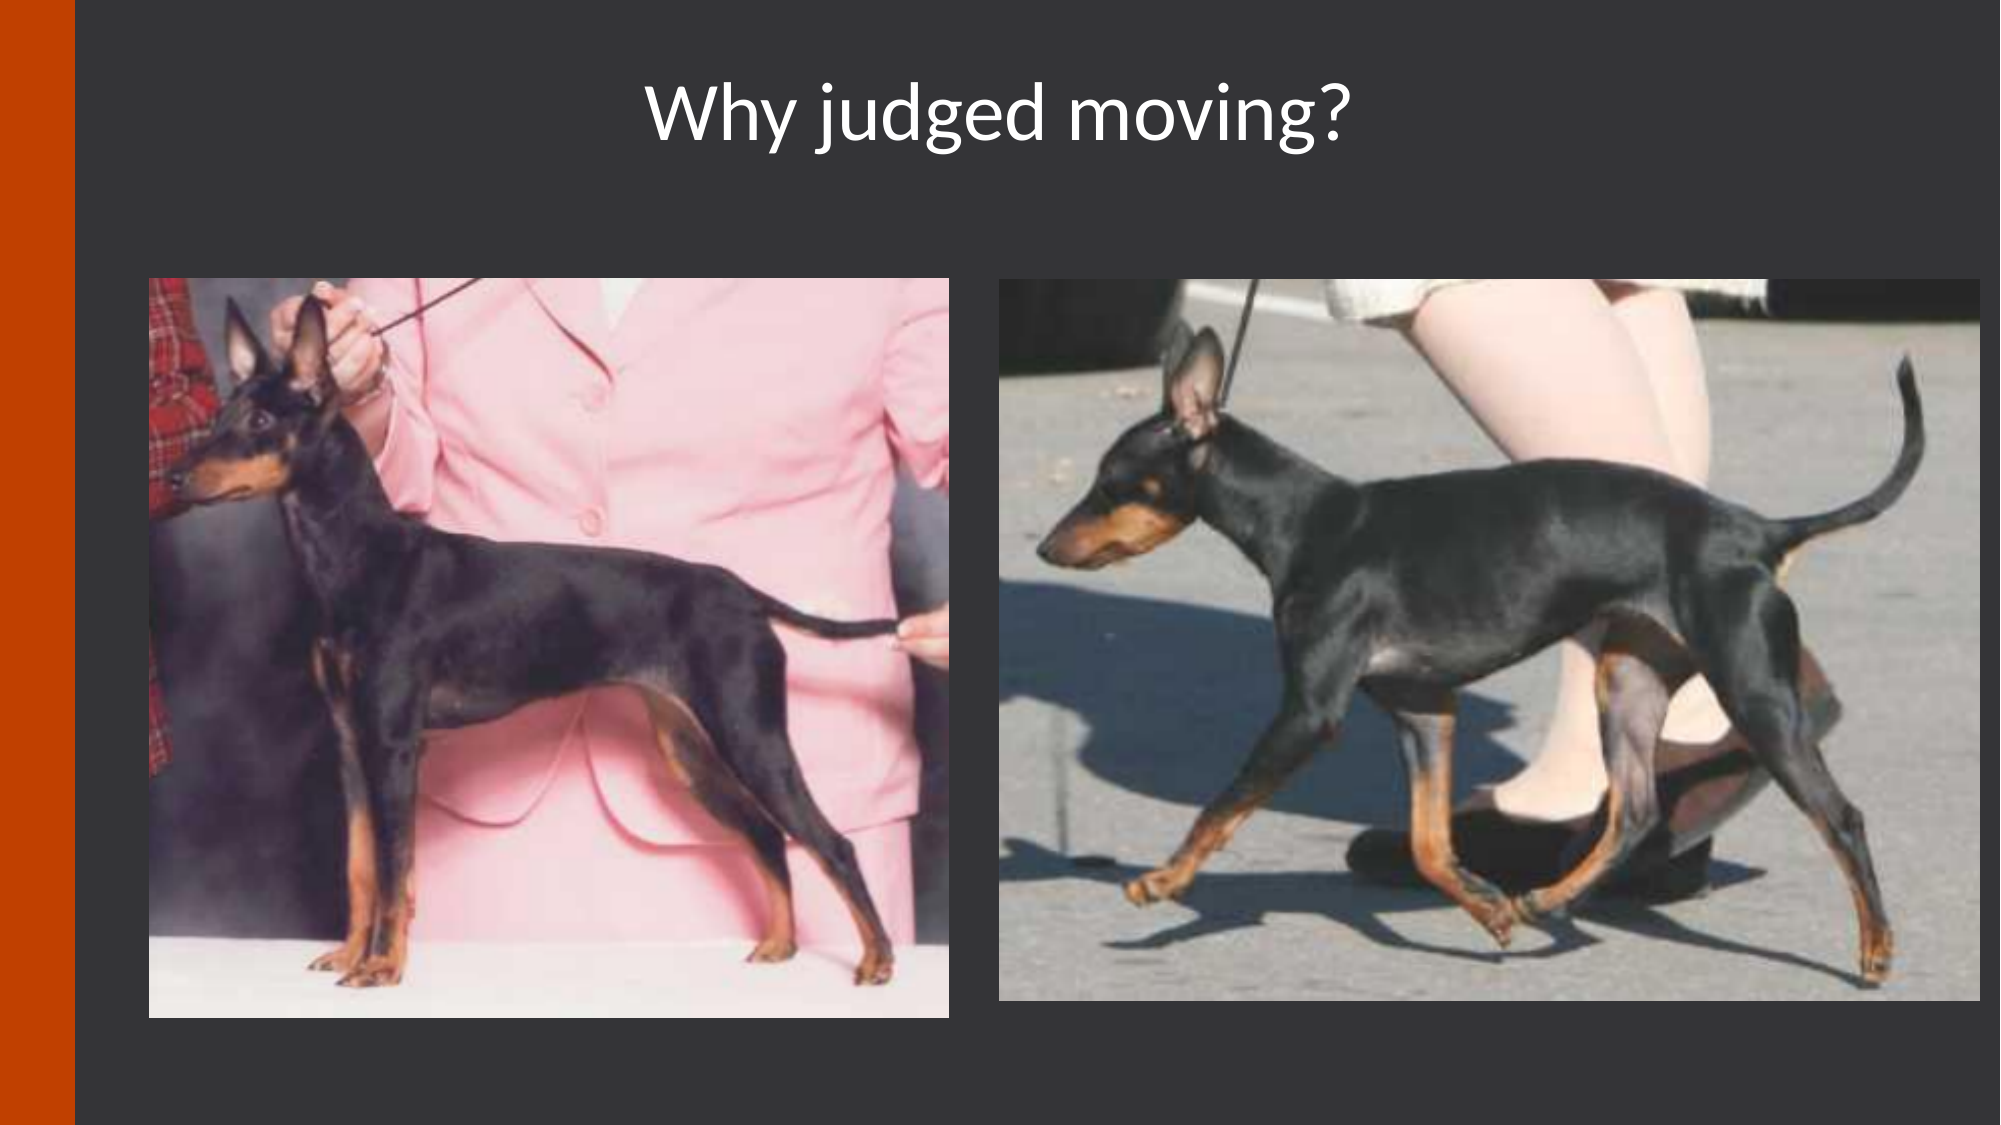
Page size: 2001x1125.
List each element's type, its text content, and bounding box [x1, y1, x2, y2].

picture [999, 279, 1980, 1001]
text_box Why judged moving? [324, 49, 1675, 164]
picture [149, 277, 949, 1018]
